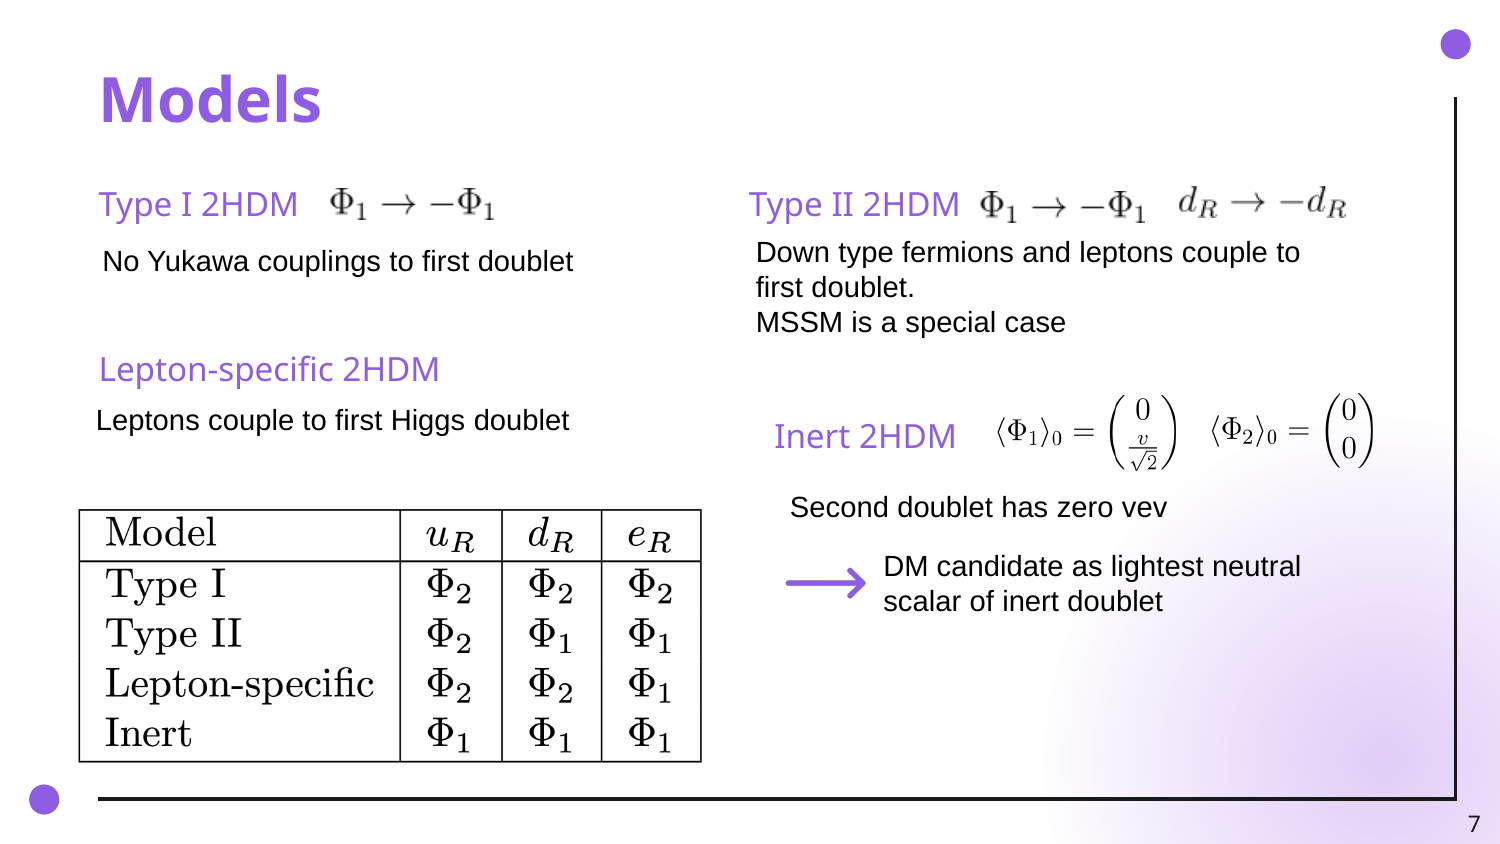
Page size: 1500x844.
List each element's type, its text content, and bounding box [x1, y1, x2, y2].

text_box Lepton-specific 2HDM [83, 332, 561, 393]
text_box No Yukawa couplings to first doublet [87, 235, 648, 285]
picture [979, 191, 1145, 223]
picture [74, 506, 706, 767]
text_box Type II 2HDM [733, 168, 1023, 231]
picture [1178, 186, 1346, 218]
text_box Leptons couple to first Higgs doublet [81, 393, 641, 444]
text_box Second doublet has zero vev [775, 480, 1253, 566]
title Models [83, 45, 1023, 140]
text_box Down type fermions and leptons couple to first doublet. MSSM is a special case [741, 225, 1346, 416]
picture [328, 187, 494, 220]
text_box DM candidate as lightest neutral scalar of inert doublet [868, 539, 1346, 660]
text_box 7 [1452, 798, 1500, 844]
text_box Inert 2HDM [759, 416, 988, 467]
picture [1207, 393, 1373, 468]
picture [994, 395, 1177, 471]
picture [782, 540, 869, 627]
text_box Type I 2HDM [83, 168, 373, 247]
